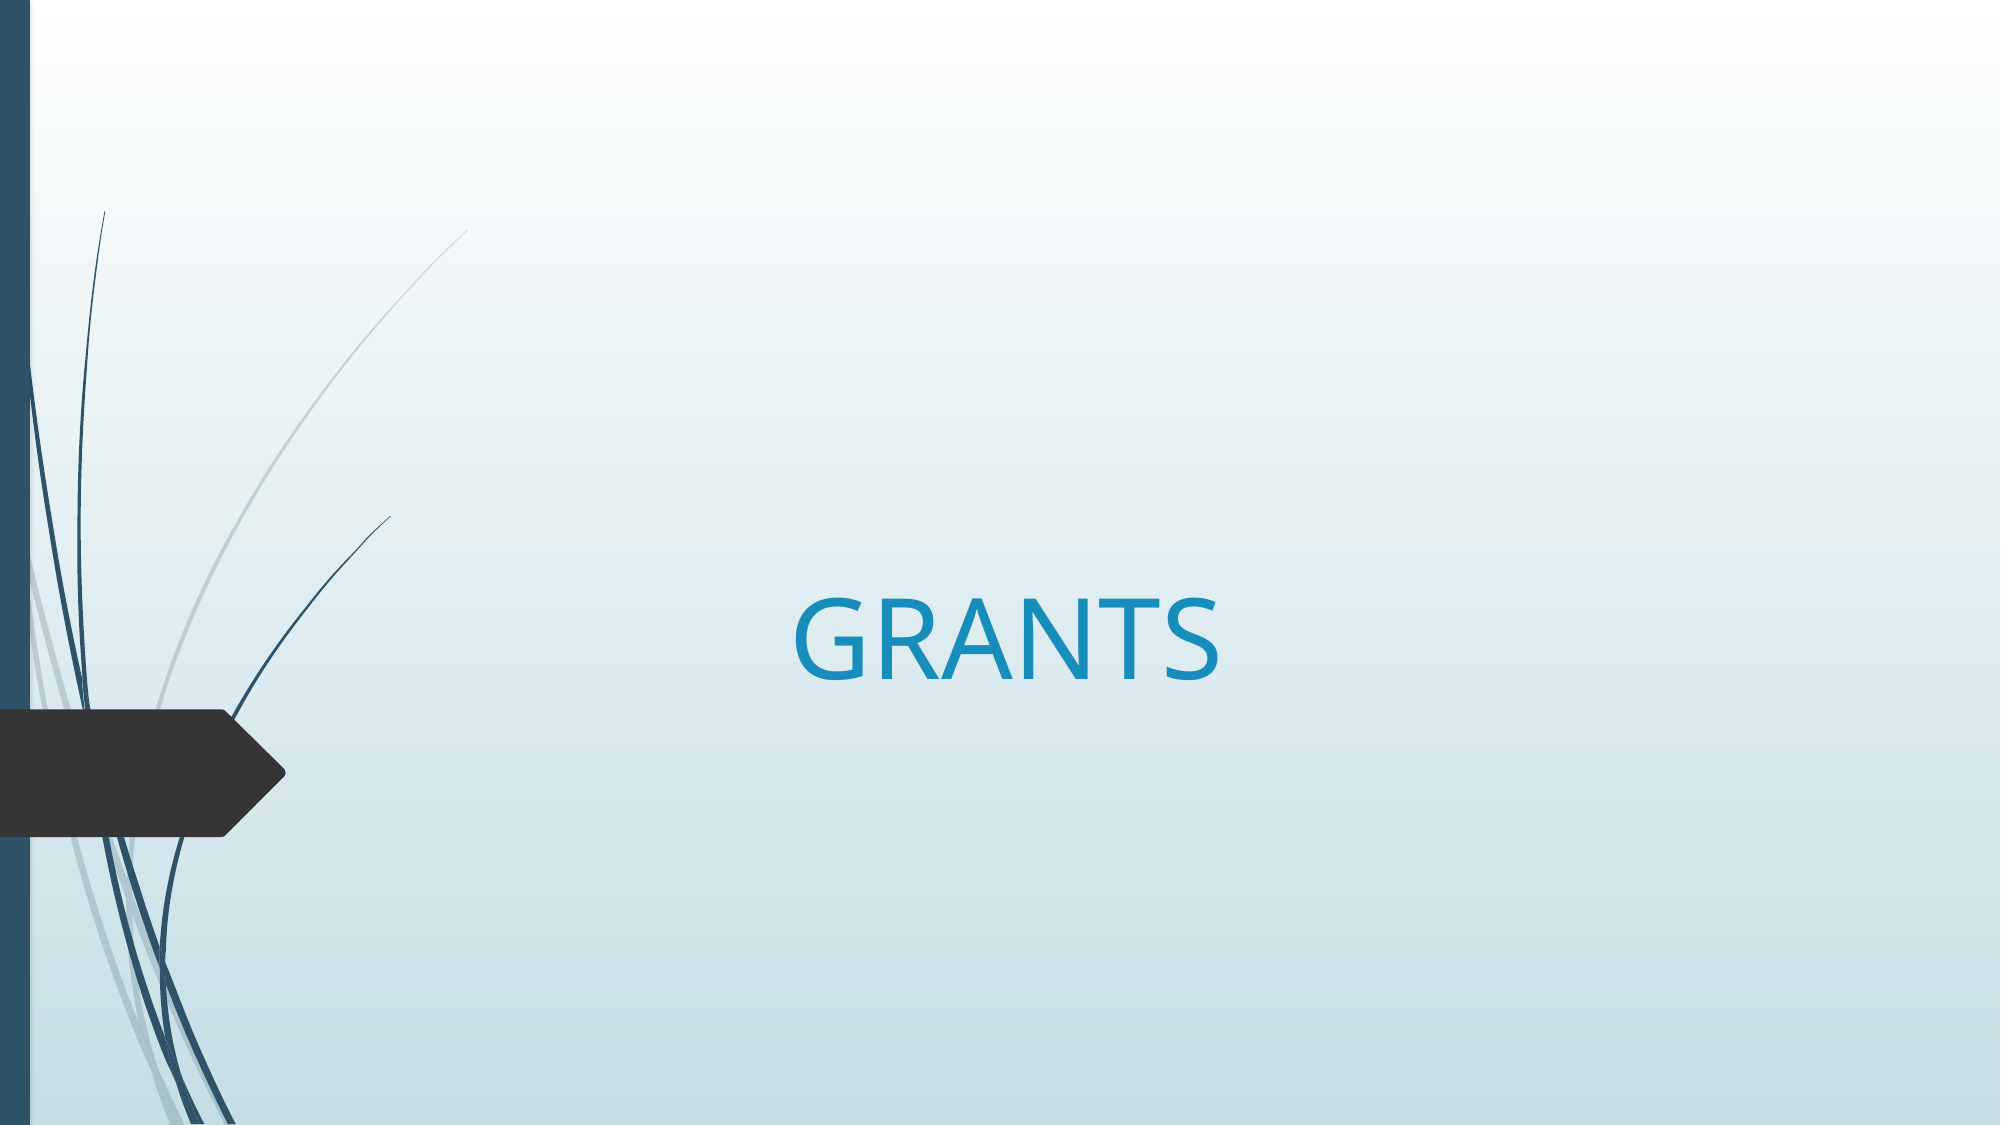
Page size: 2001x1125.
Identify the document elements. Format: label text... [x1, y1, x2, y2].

title GRANTS [275, 564, 1738, 710]
